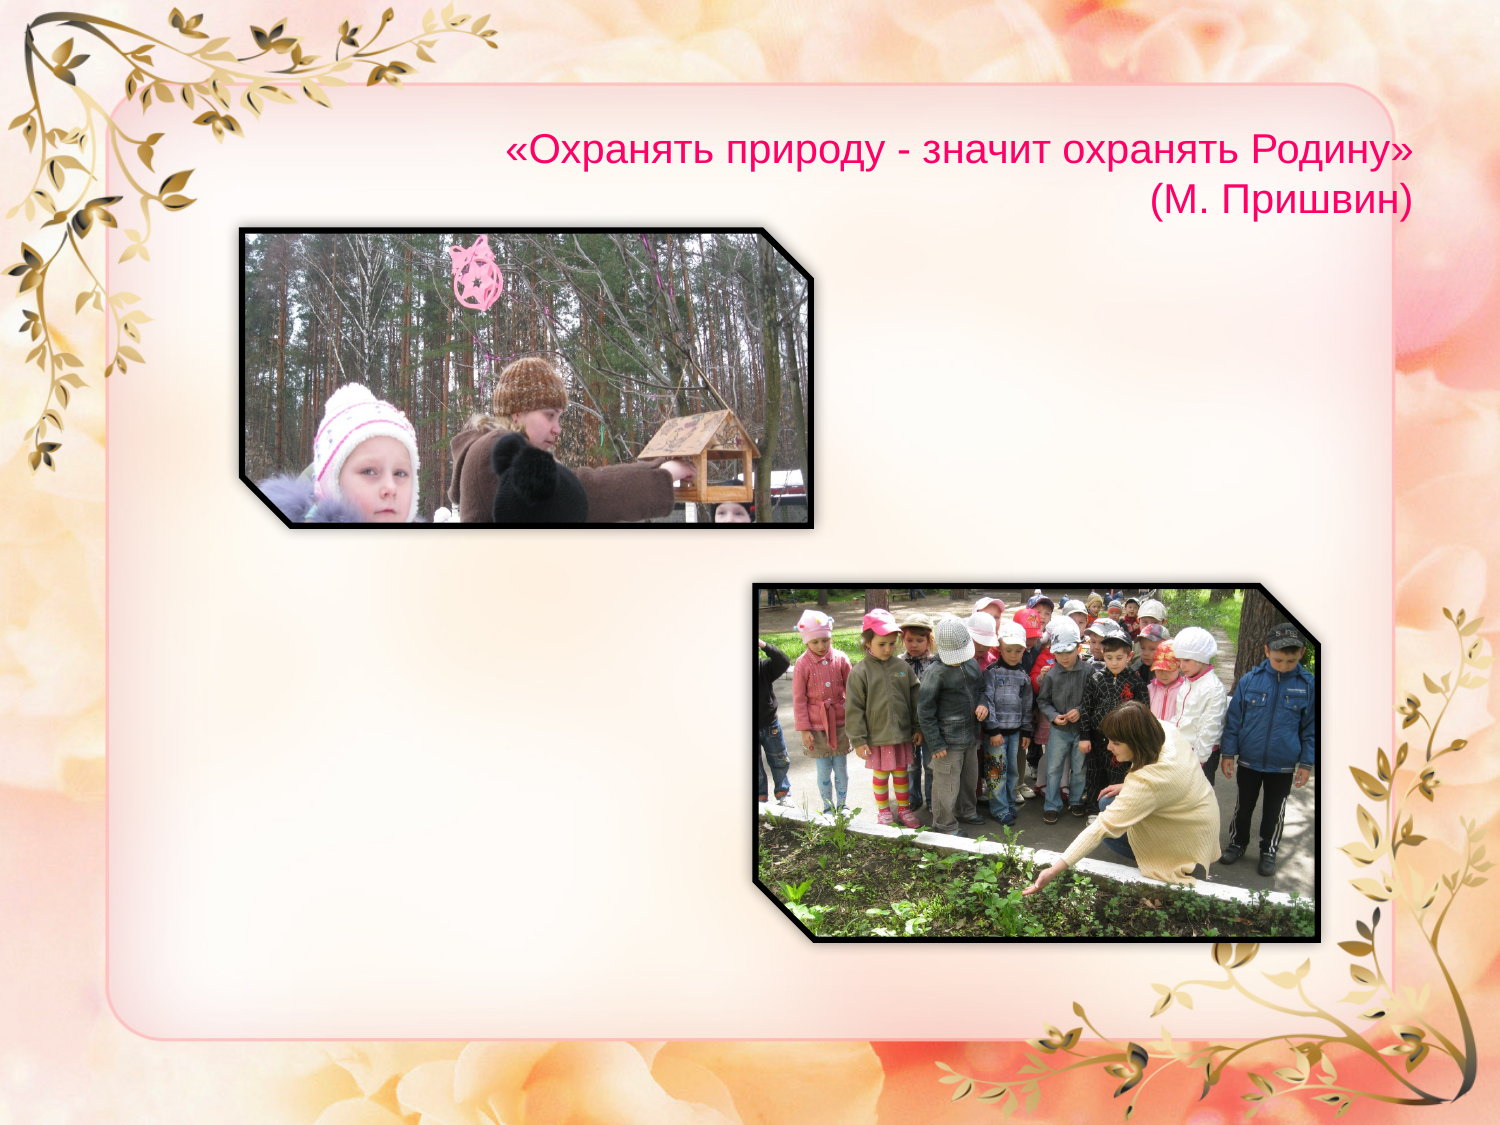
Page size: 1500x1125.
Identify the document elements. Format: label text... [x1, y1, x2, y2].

picture [0, 0, 1500, 1125]
text_box «Охранять природу - значит охранять Родину» (М. Пришвин) [490, 114, 1429, 230]
